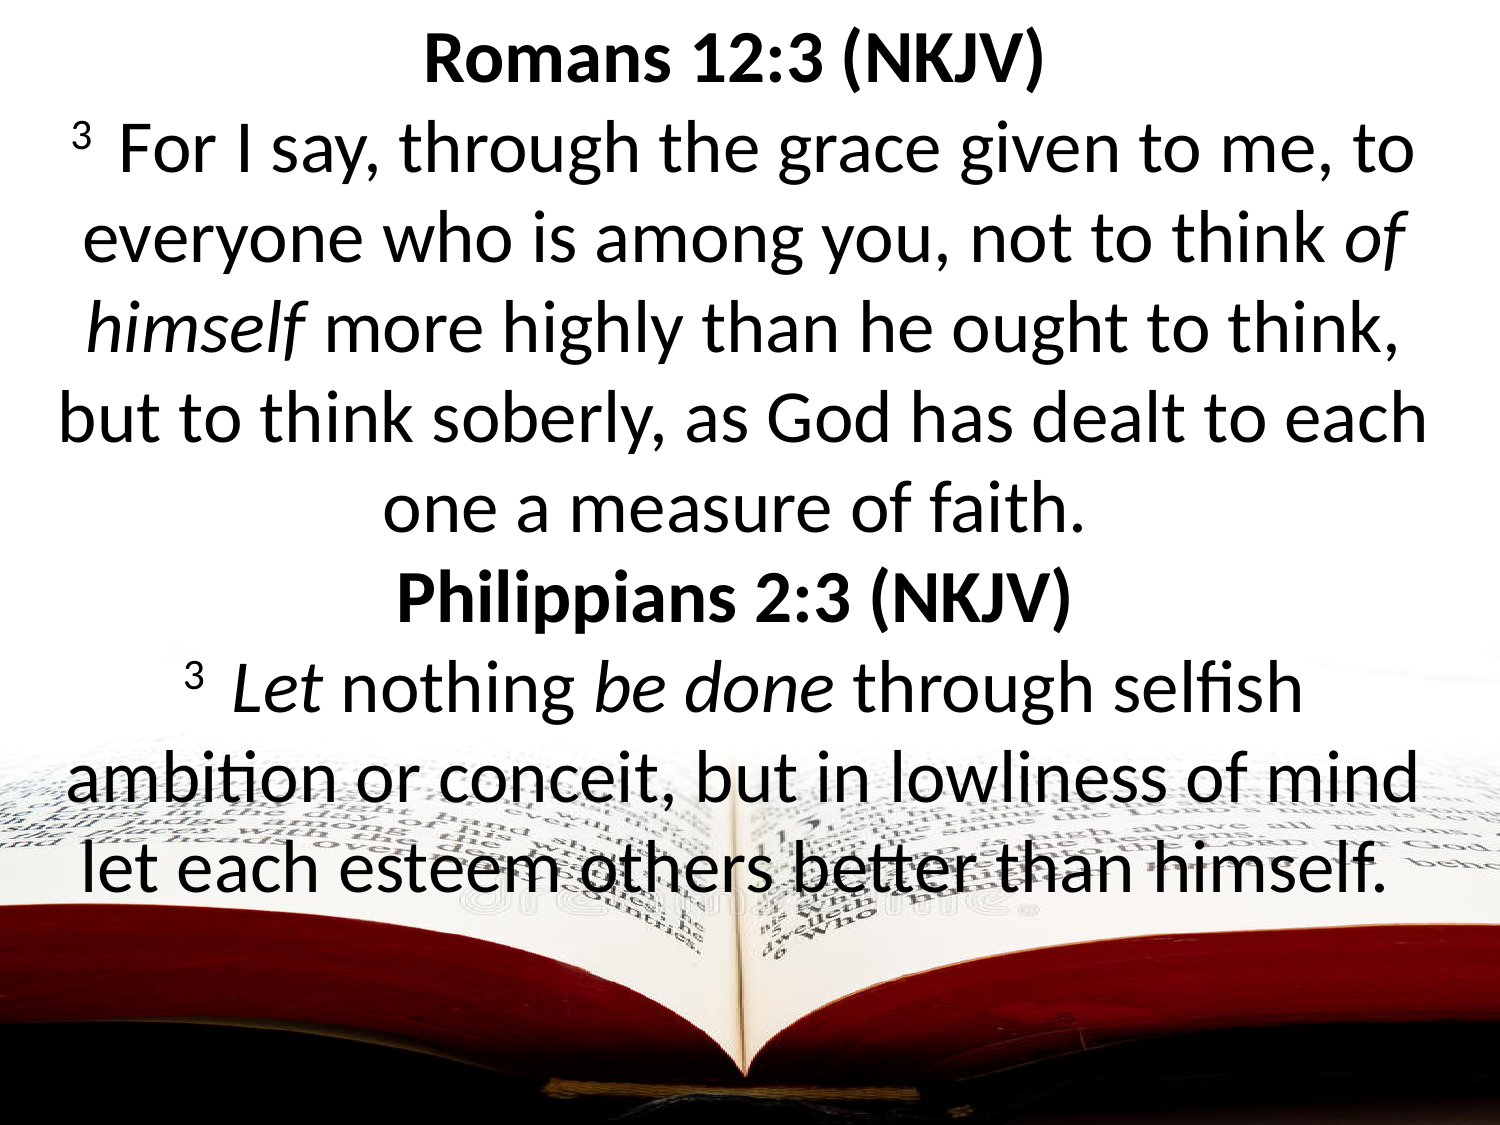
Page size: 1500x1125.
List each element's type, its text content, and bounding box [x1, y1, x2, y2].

text_box Romans 12:3 (NKJV) 3 For I say, through the grace given to me, to everyone who is among you, not to think of himself more highly than he ought to think, but to think soberly, as God has dealt to each one a measure of faith. Philippians 2:3 (NKJV) 3 Let nothing be done through selfish ambition or conceit, but in lowliness of mind let each esteem others better than himself. [31, 0, 1457, 647]
picture [0, 647, 1500, 1125]
